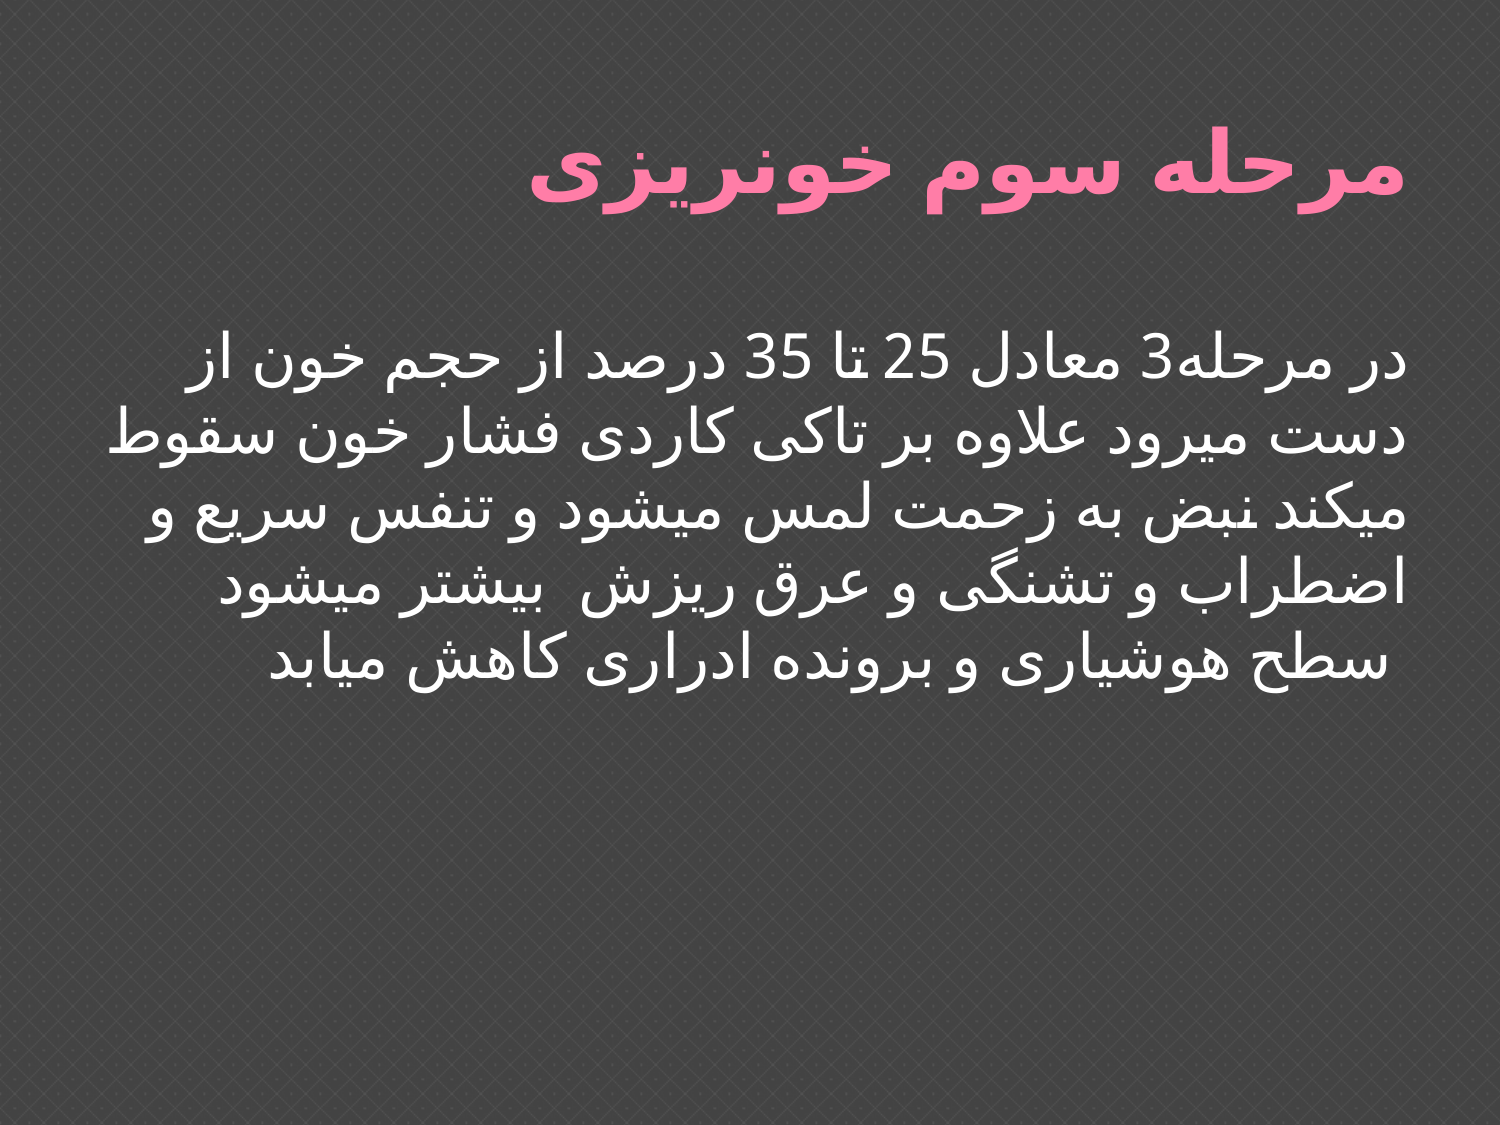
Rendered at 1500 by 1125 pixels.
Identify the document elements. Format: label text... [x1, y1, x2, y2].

title مرحله سوم خونریزی [75, 43, 1425, 274]
list در مرحله3 معادل 25 تا 35 درصد از حجم خون از دست میرود علاوه بر تاکی کاردی فشار خون سقوط میکند نبض به زحمت لمس میشود و تنفس سریع و اضطراب و تشنگی و عرق ریزش بیشتر میشود سطح هوشیاری و برونده ادراری کاهش میابد [75, 308, 1425, 1059]
